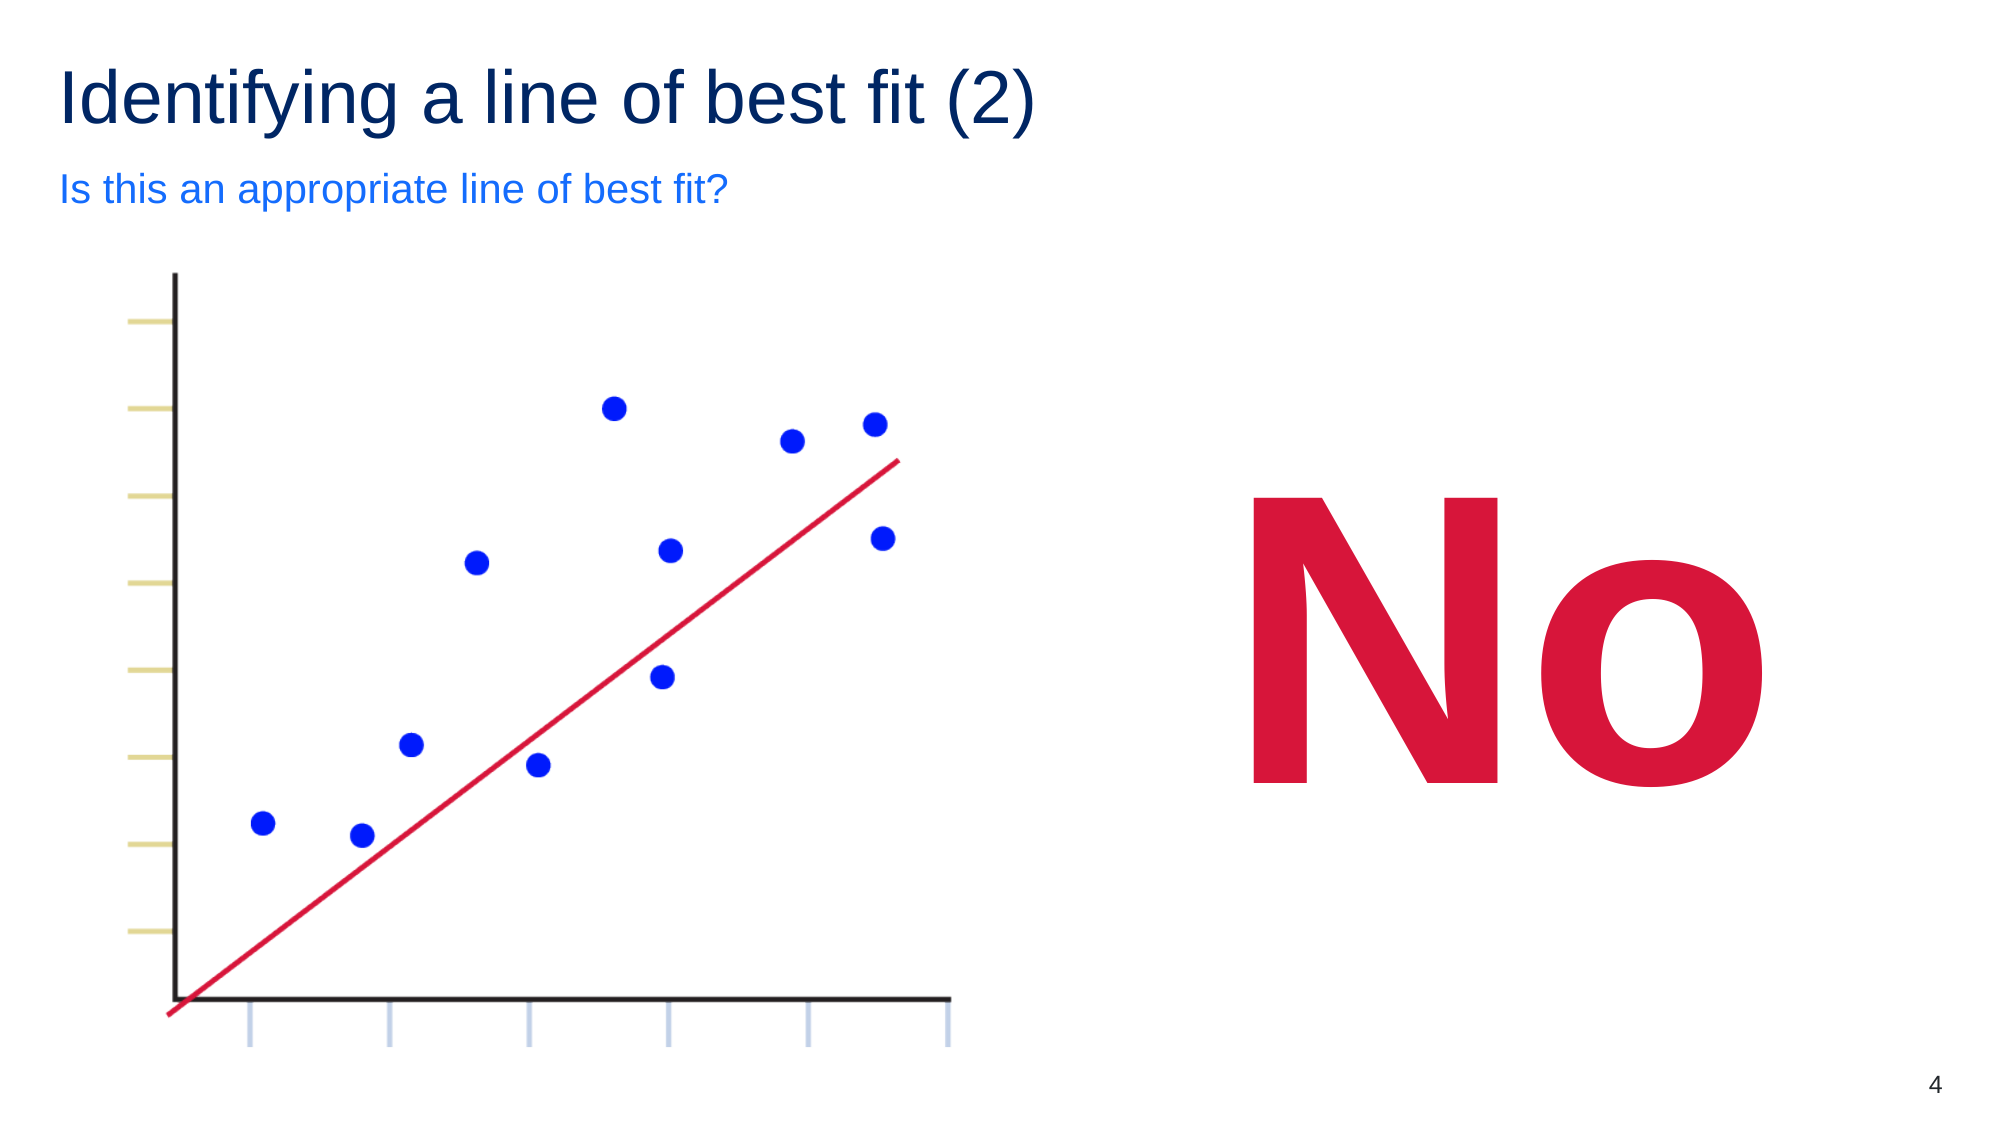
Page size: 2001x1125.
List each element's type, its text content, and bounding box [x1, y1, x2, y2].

picture [59, 256, 1019, 1099]
slide_number 4 [1824, 1068, 1943, 1099]
list Is this an appropriate line of best fit? [59, 161, 1943, 212]
title Identifying a line of best fit (2) [59, 59, 1943, 149]
text_box No [1226, 368, 1786, 842]
